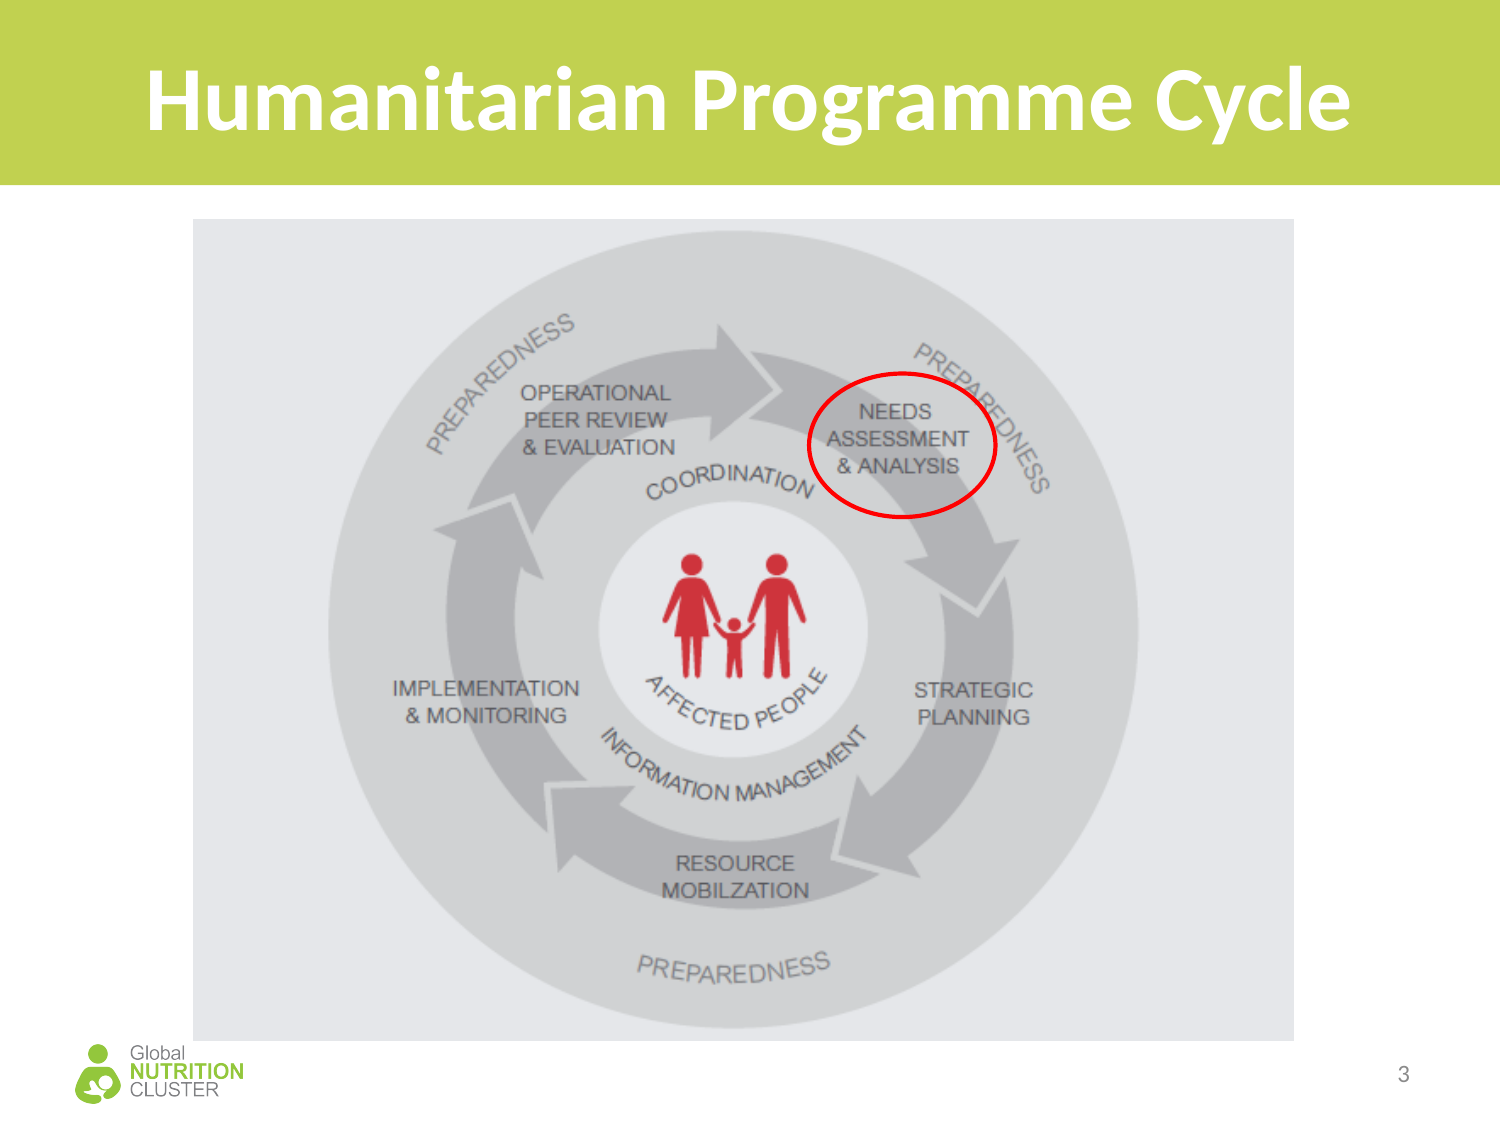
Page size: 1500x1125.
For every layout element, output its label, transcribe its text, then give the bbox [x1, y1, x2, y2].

text_box Humanitarian Programme Cycle [0, 0, 1500, 188]
picture [75, 1044, 243, 1104]
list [192, 219, 1294, 1041]
slide_number 3 [1074, 1042, 1425, 1103]
